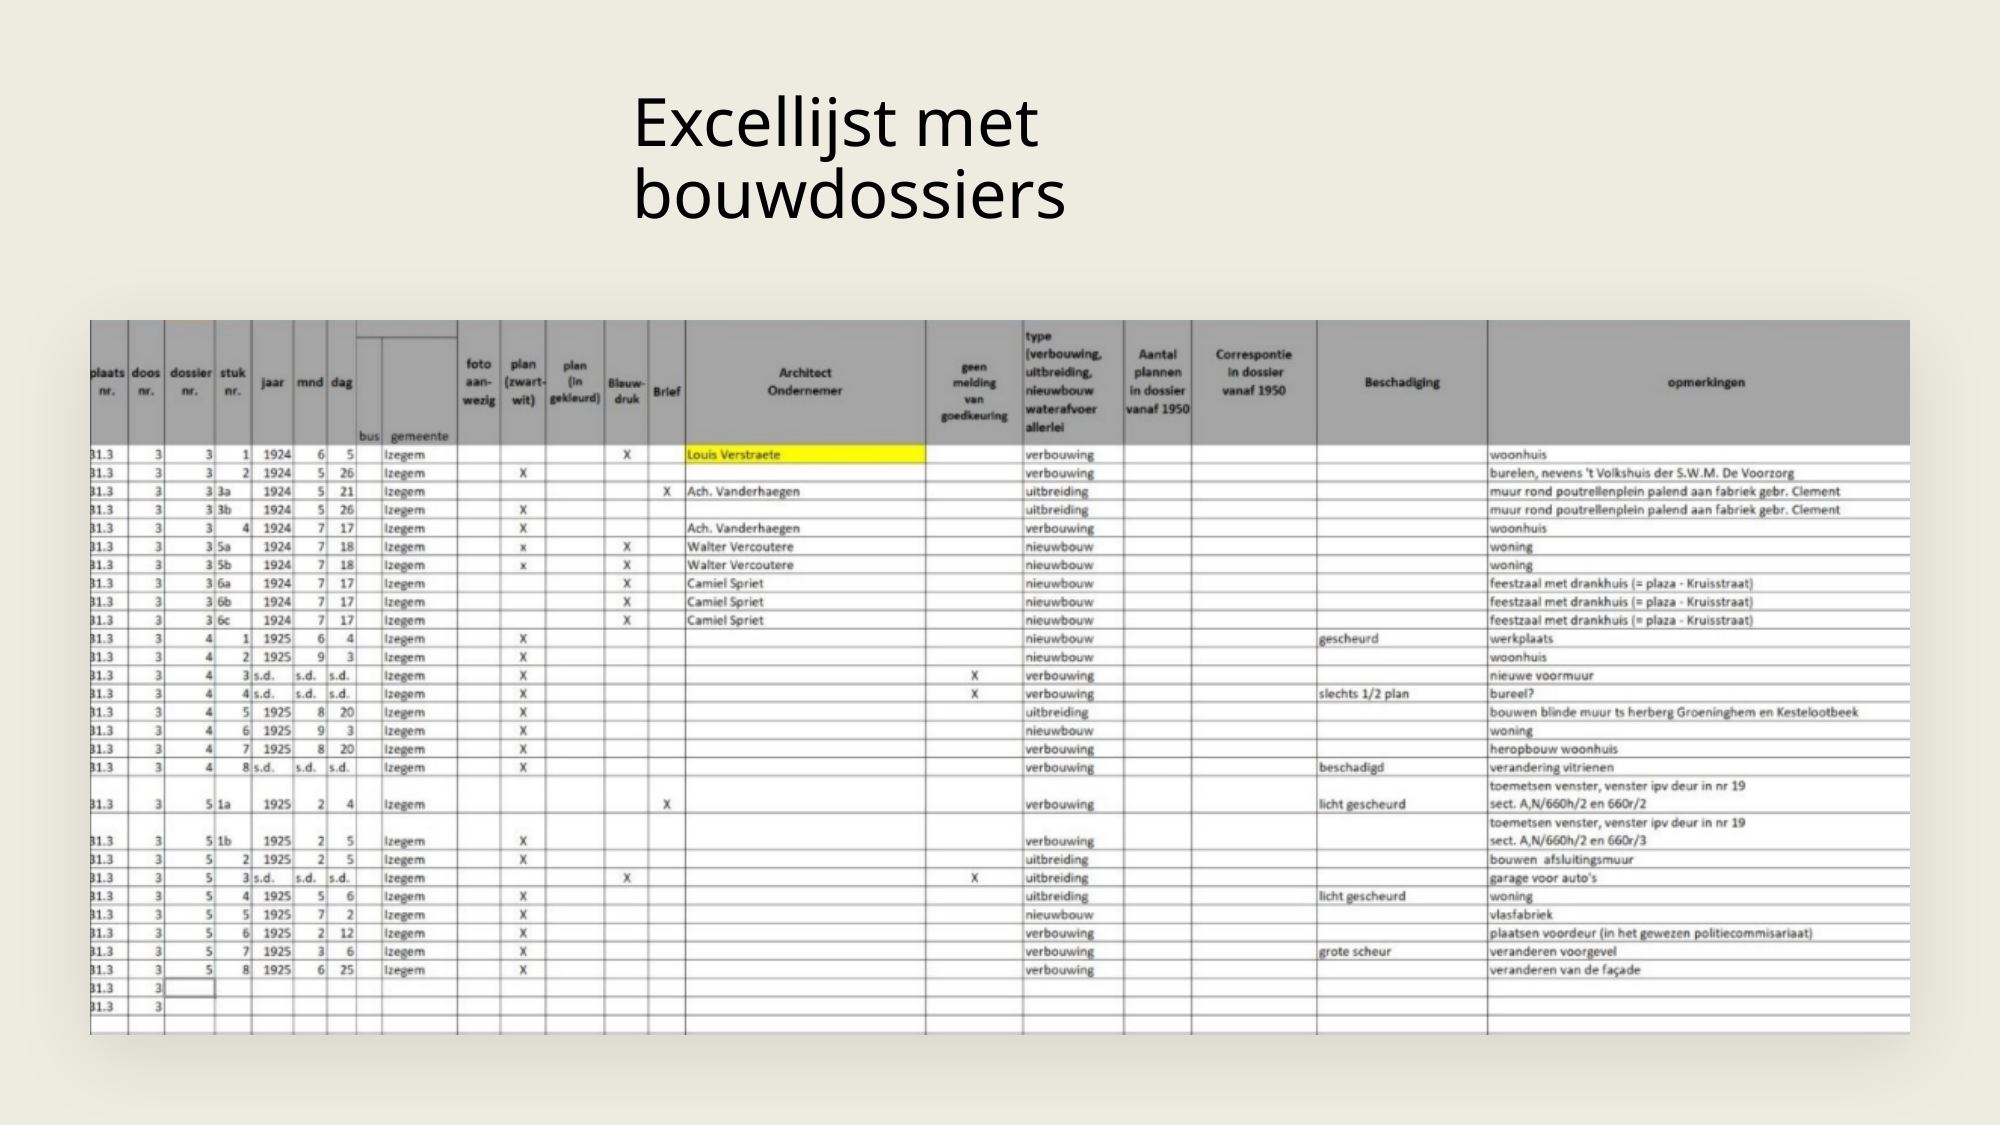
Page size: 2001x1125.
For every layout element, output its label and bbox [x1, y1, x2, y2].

text_box [0, 0, 2000, 1125]
list [90, 320, 1910, 1035]
